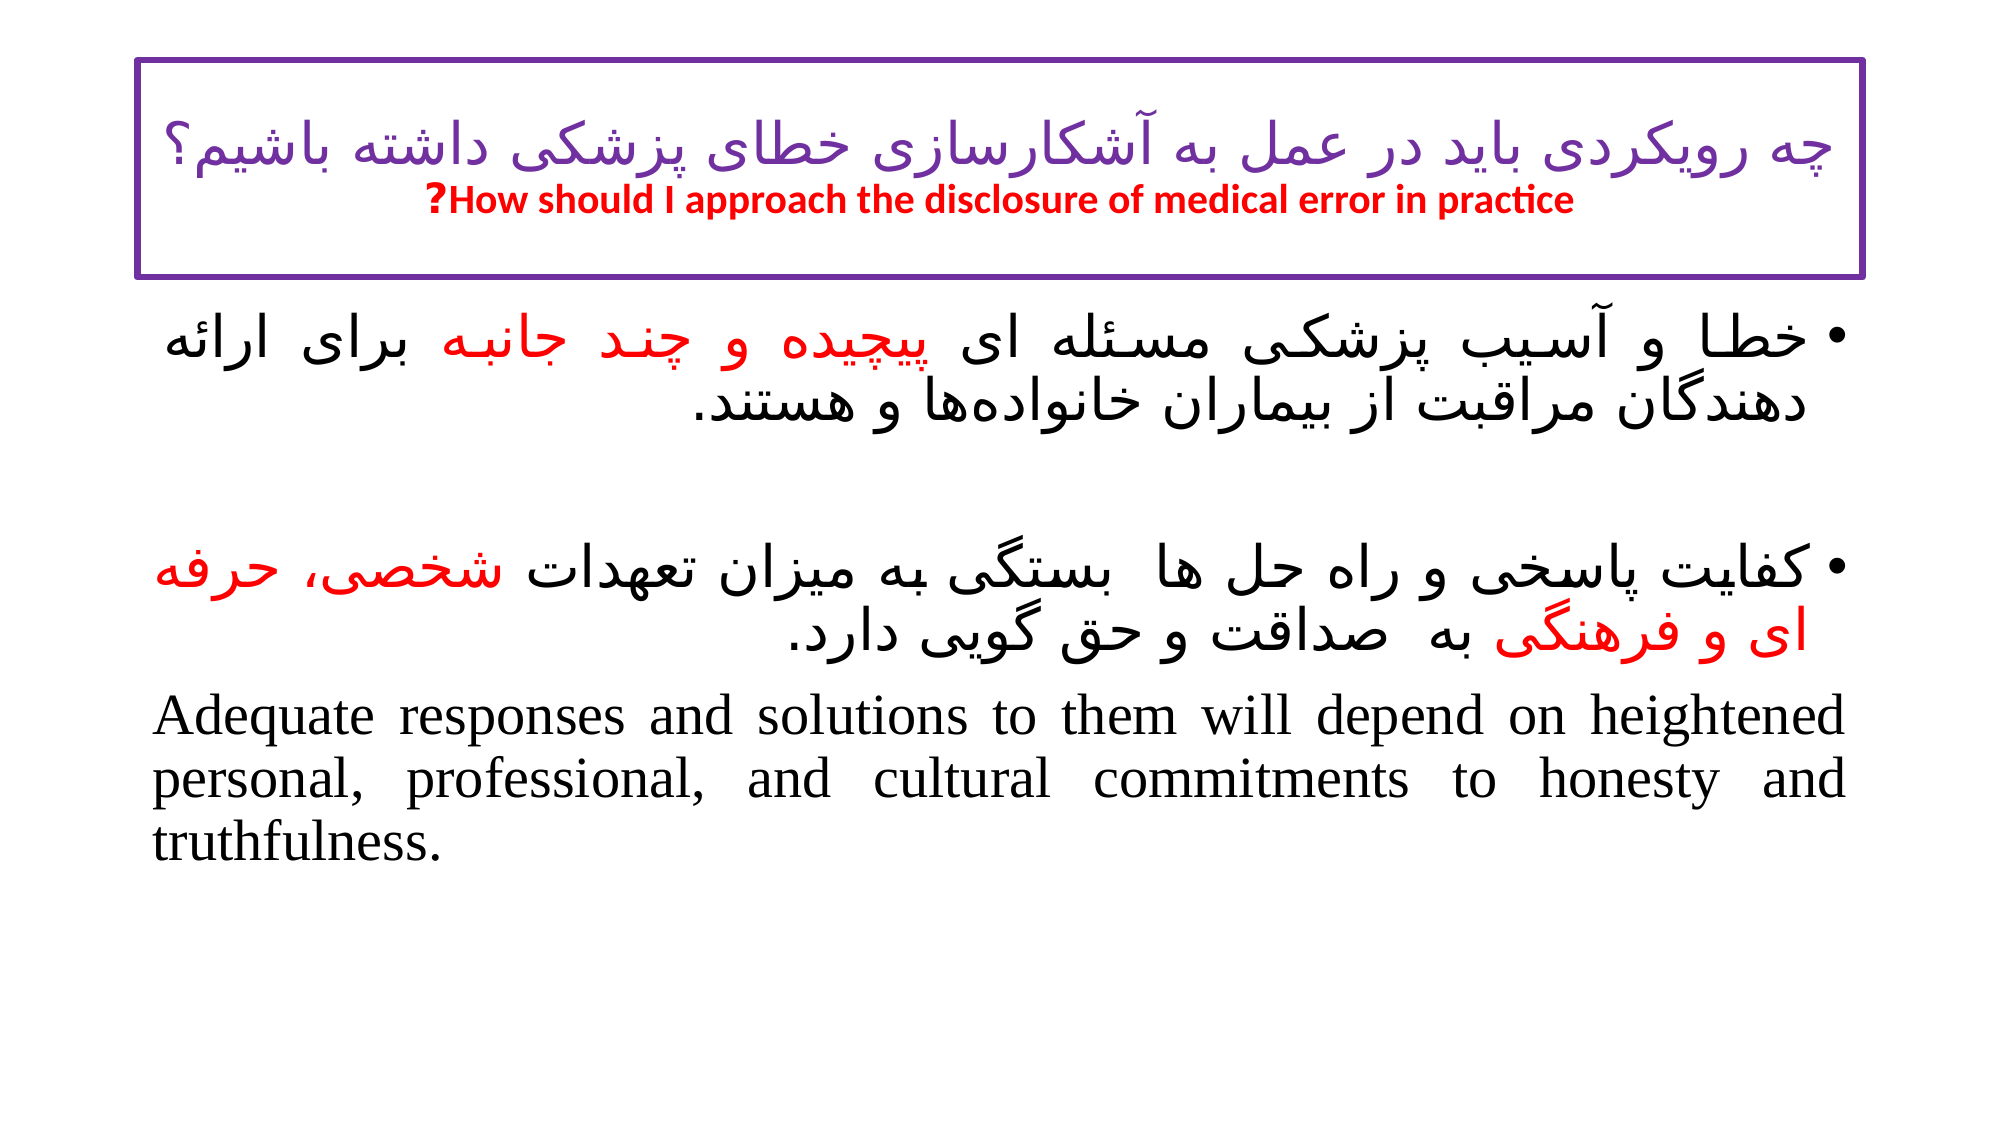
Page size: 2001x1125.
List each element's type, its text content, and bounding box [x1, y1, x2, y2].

list خطا و آسیب پزشکی مسئله ای پیچیده و چند جانبه برای ارائه دهندگان مراقبت از بیماران خانواده‌ها و هستند. کفایت پاسخی و راه حل ها بستگی به میزان تعهدات شخصی، حرفه‌ ای و فرهنگی به صداقت و حق گویی دارد. Adequate responses and solutions to them will depend on heightened personal, professional, and cultural commitments to honesty and truthfulness. [137, 299, 1863, 1014]
title چه رویکردی باید در عمل به آشکارسازی خطای پزشکی داشته باشیم؟ How should I approach the disclosure of medical error in practice? [134, 57, 1866, 280]
